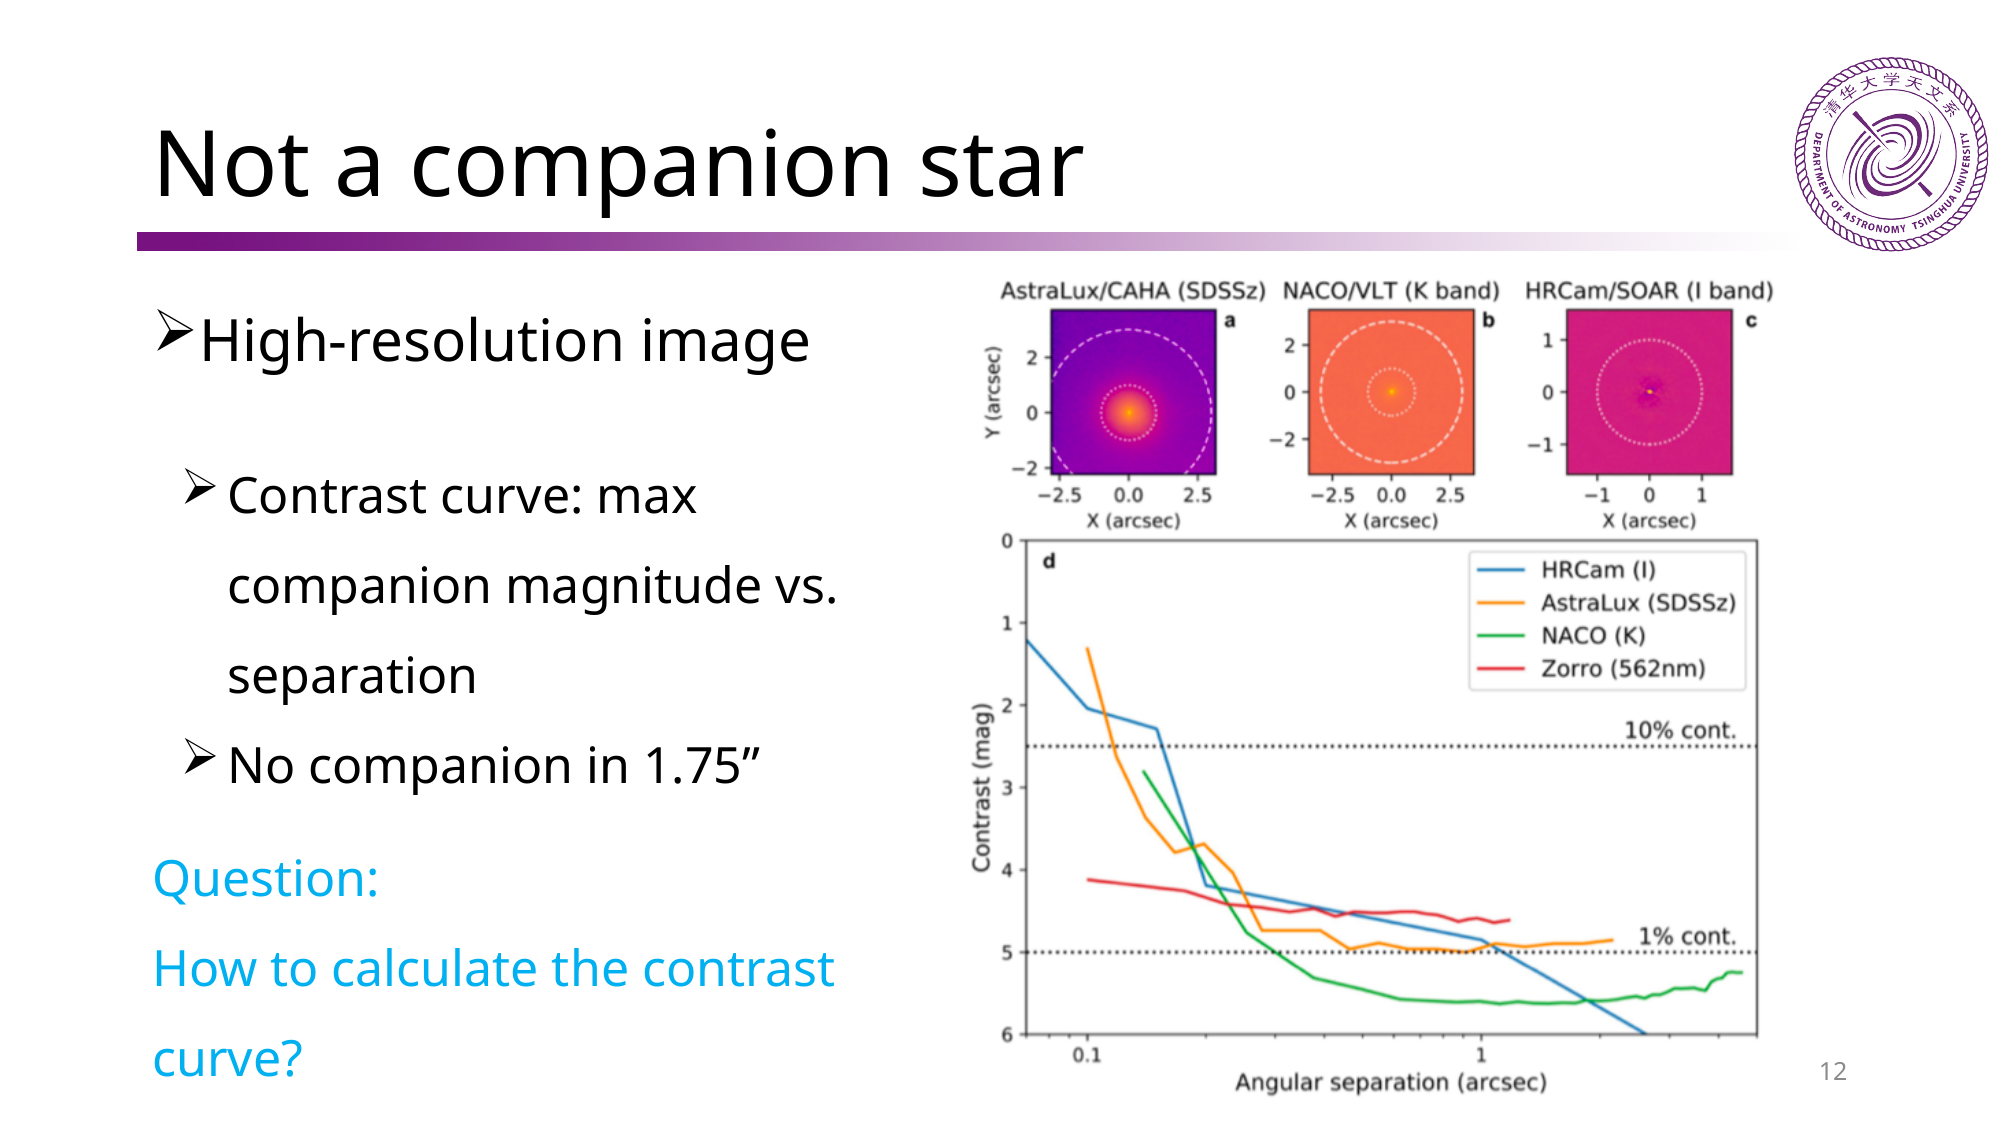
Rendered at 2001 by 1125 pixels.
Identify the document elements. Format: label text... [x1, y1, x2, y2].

text_box Question: How to calculate the contrast curve? [137, 809, 925, 1095]
title Not a companion star [137, 101, 1737, 231]
slide_number 11 [1795, 1042, 1863, 1103]
picture [925, 272, 1795, 1103]
picture [137, 37, 2000, 270]
text_box Contrast curve: max companion magnitude vs. separation No companion in 1.75” [165, 425, 925, 801]
text_box High-resolution image [137, 295, 925, 380]
